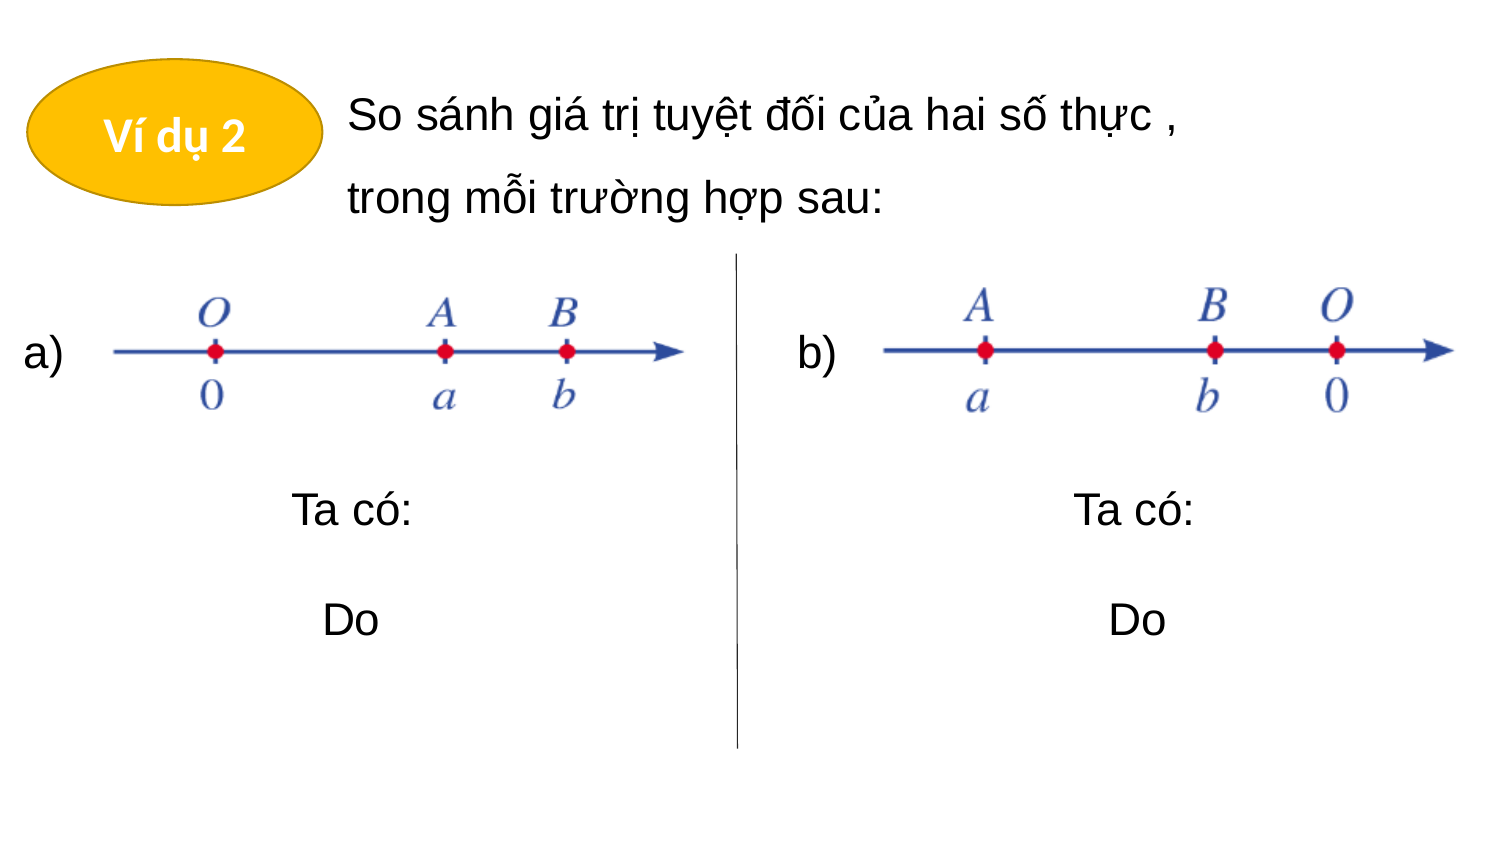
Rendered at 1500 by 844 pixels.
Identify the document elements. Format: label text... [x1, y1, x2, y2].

text_box a) [8, 315, 80, 386]
picture [866, 270, 1471, 432]
text_box Ví dụ 2 [26, 58, 324, 207]
picture [96, 270, 709, 432]
text_box b) [782, 315, 853, 386]
